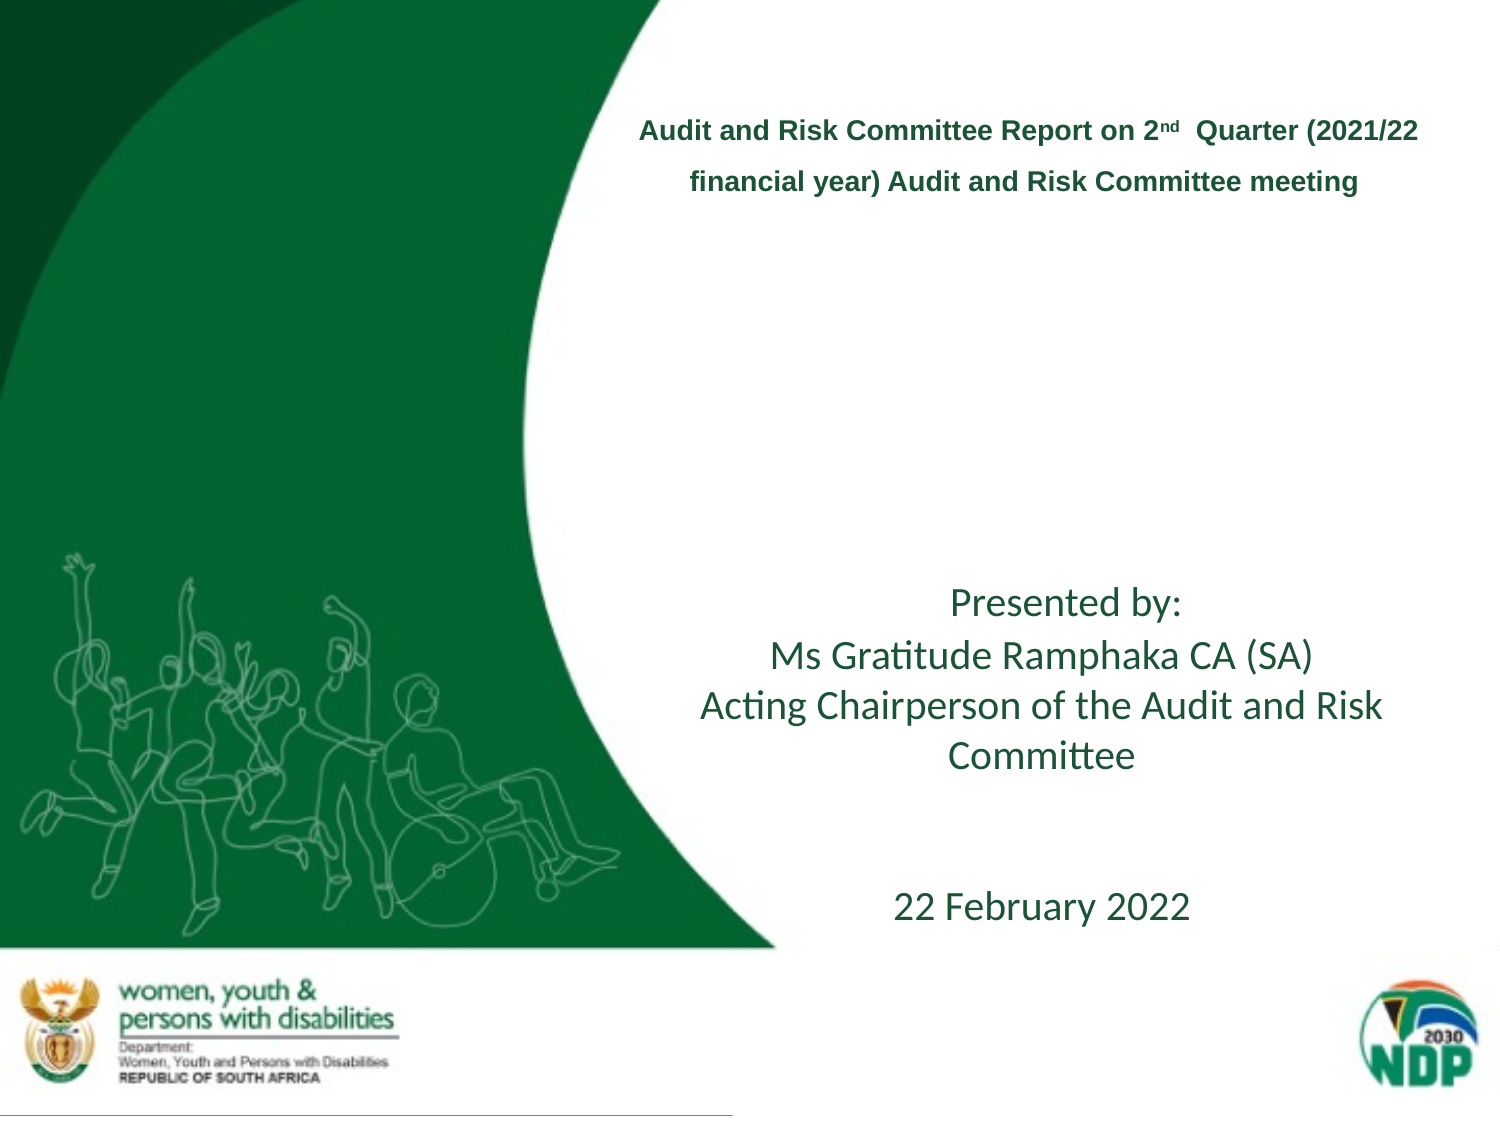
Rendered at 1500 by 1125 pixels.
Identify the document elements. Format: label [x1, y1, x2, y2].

picture [0, 1115, 1500, 1125]
list [0, 0, 1500, 1115]
